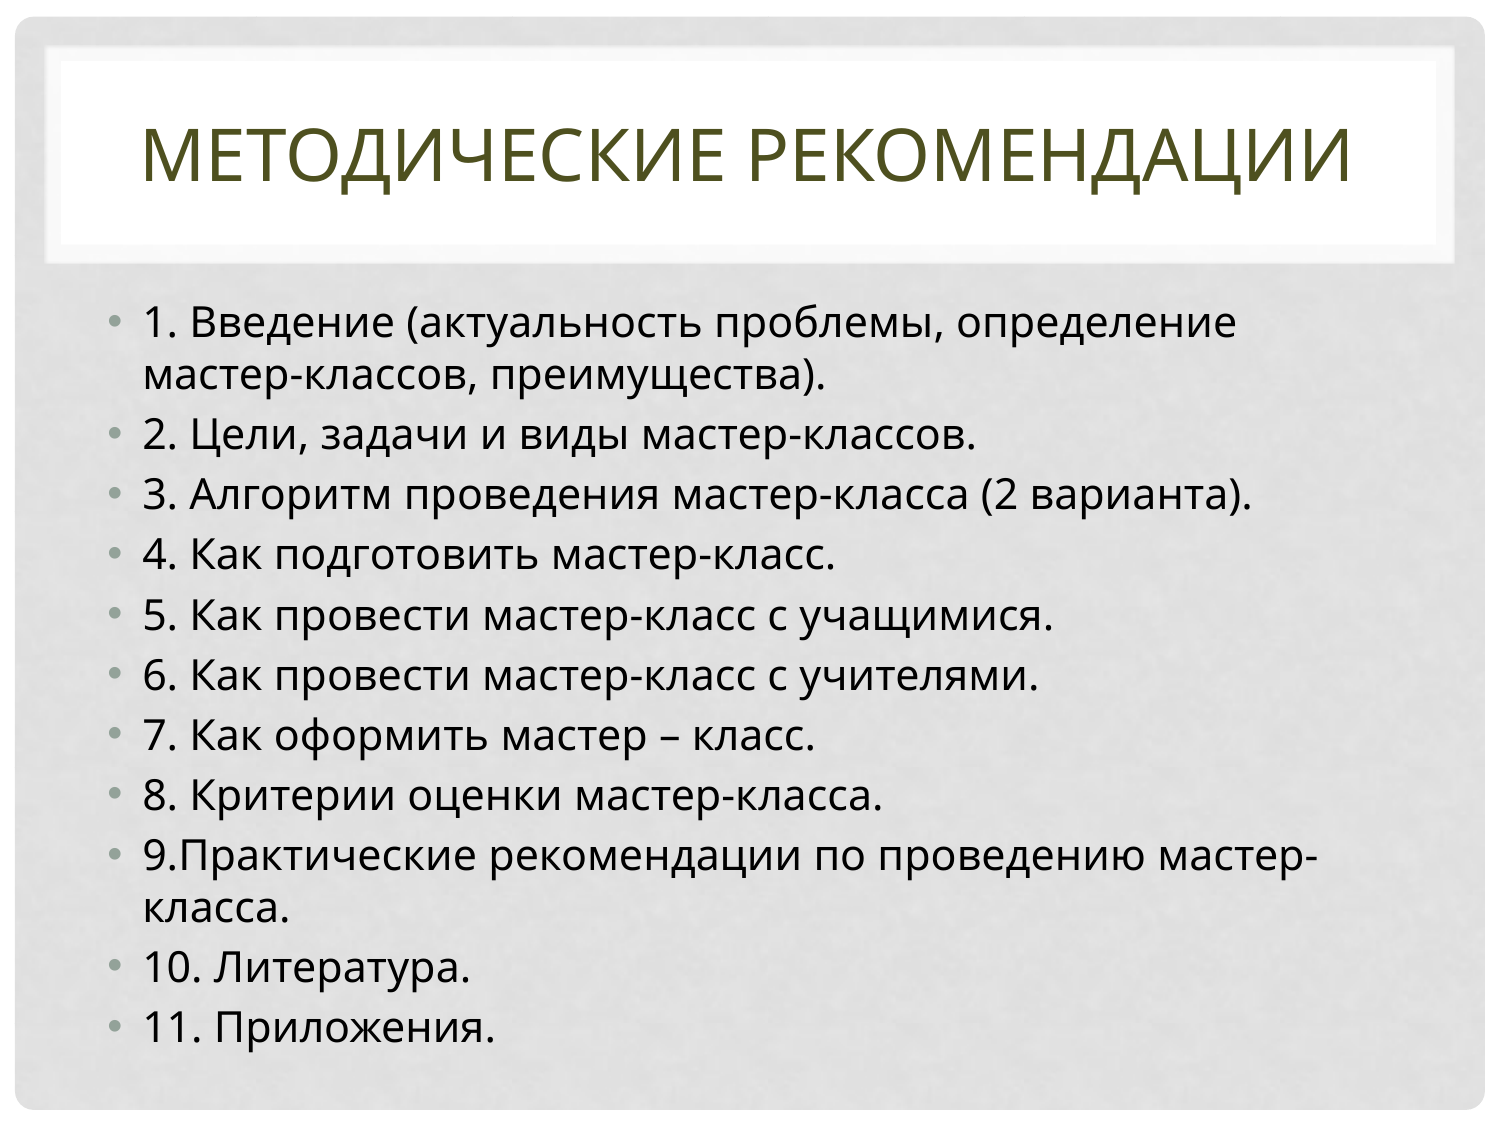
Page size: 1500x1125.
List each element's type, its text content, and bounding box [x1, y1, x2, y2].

list 1. Введение (актуальность проблемы, определение мастер-классов, преимущества). 2. Цели, задачи и виды мастер-классов. 3. Алгоритм проведения мастер-класса (2 варианта). 4. Как подготовить мастер-класс. 5. Как провести мастер-класс с учащимися. 6. Как провести мастер-класс с учителями. 7. Как оформить мастер – класс. 8. Критерии оценки мастер-класса. 9.Практические рекомендации по проведению мастер-класса. 10. Литература. 11. Приложения. [75, 287, 1425, 1059]
title Методические рекомендации [69, 66, 1425, 238]
